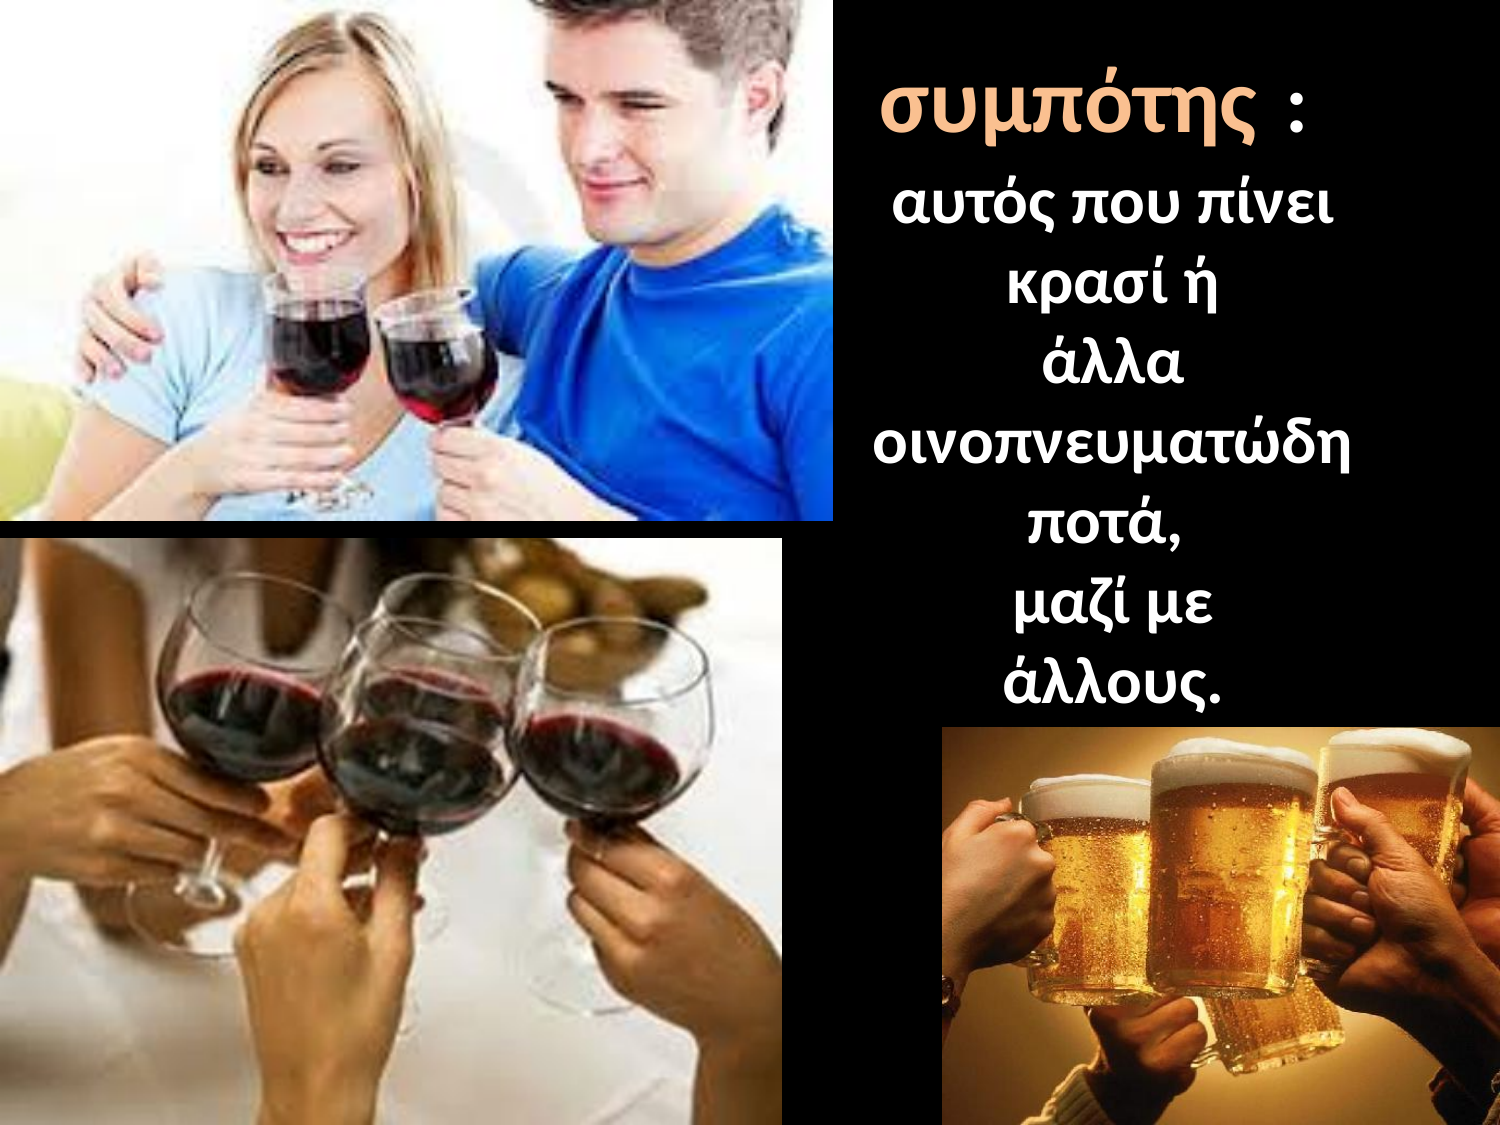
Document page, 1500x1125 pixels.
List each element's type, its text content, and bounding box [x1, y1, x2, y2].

text_box συμπότης : αυτός που πίνει κρασί ή άλλα οινοπνευματώδη ποτά, μαζί με άλλους. [856, 0, 1370, 725]
picture [942, 727, 1500, 1125]
picture [0, 0, 833, 521]
picture [0, 538, 782, 1125]
